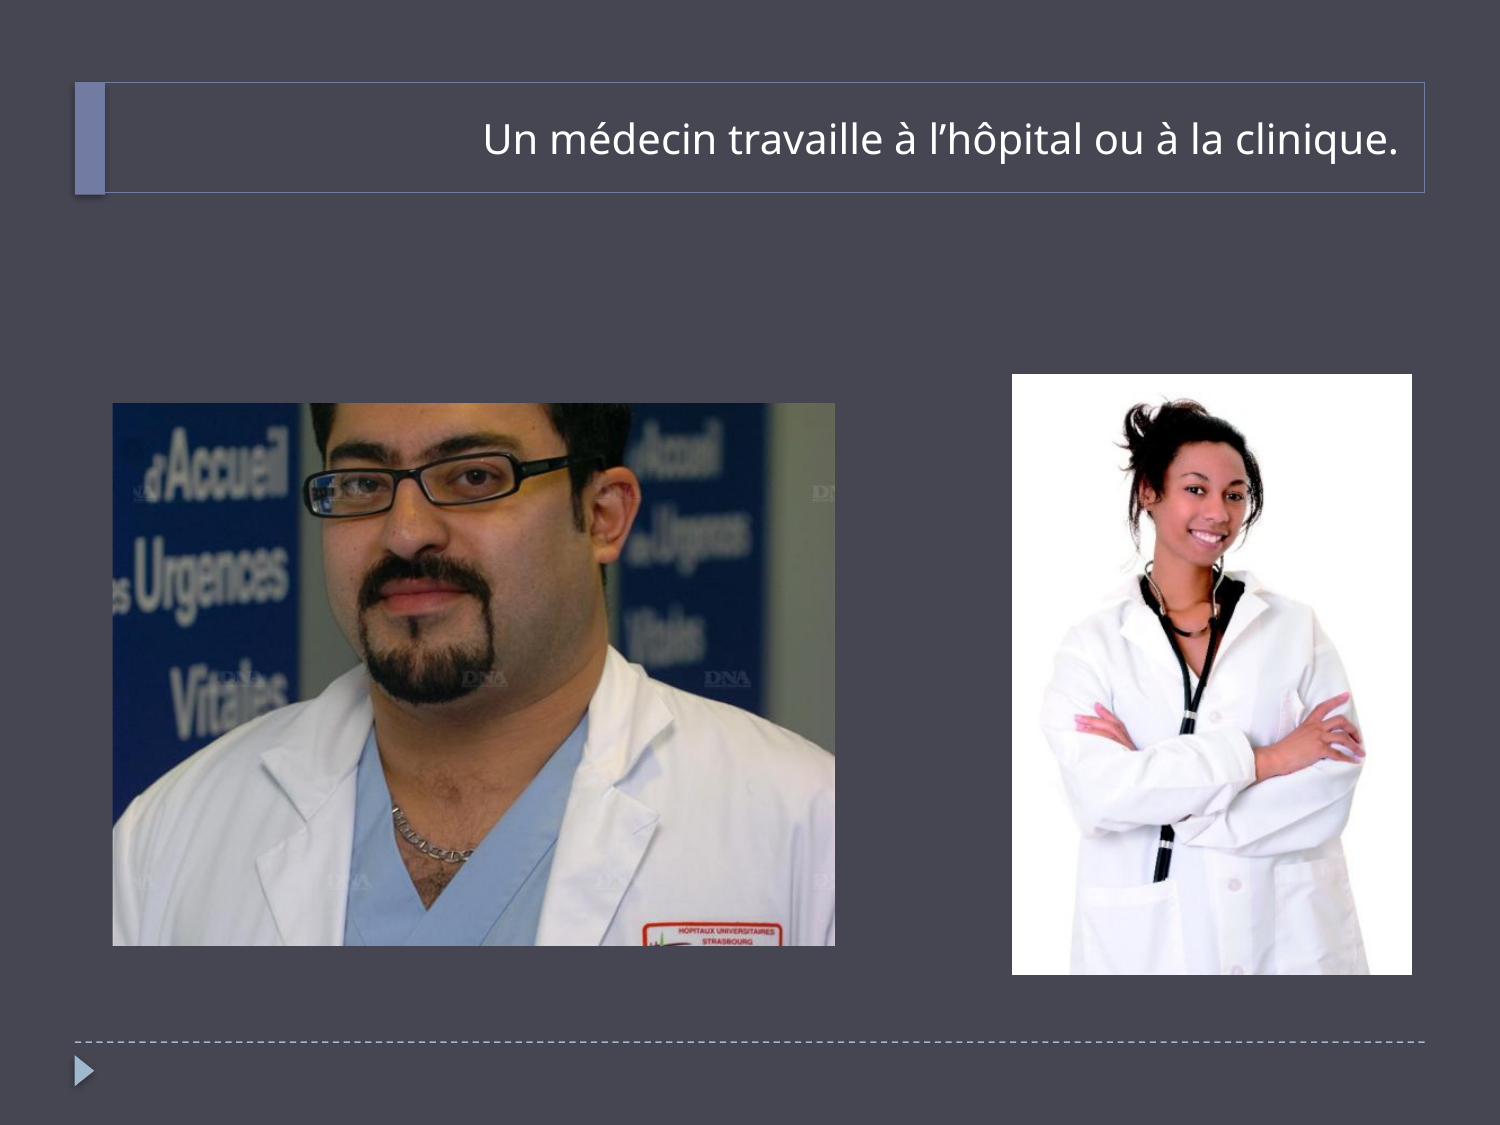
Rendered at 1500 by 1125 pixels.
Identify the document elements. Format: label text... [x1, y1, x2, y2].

title Un médecin travaille à l’hôpital ou à la clinique. [75, 82, 1425, 193]
picture [112, 403, 836, 946]
picture [1012, 373, 1413, 975]
